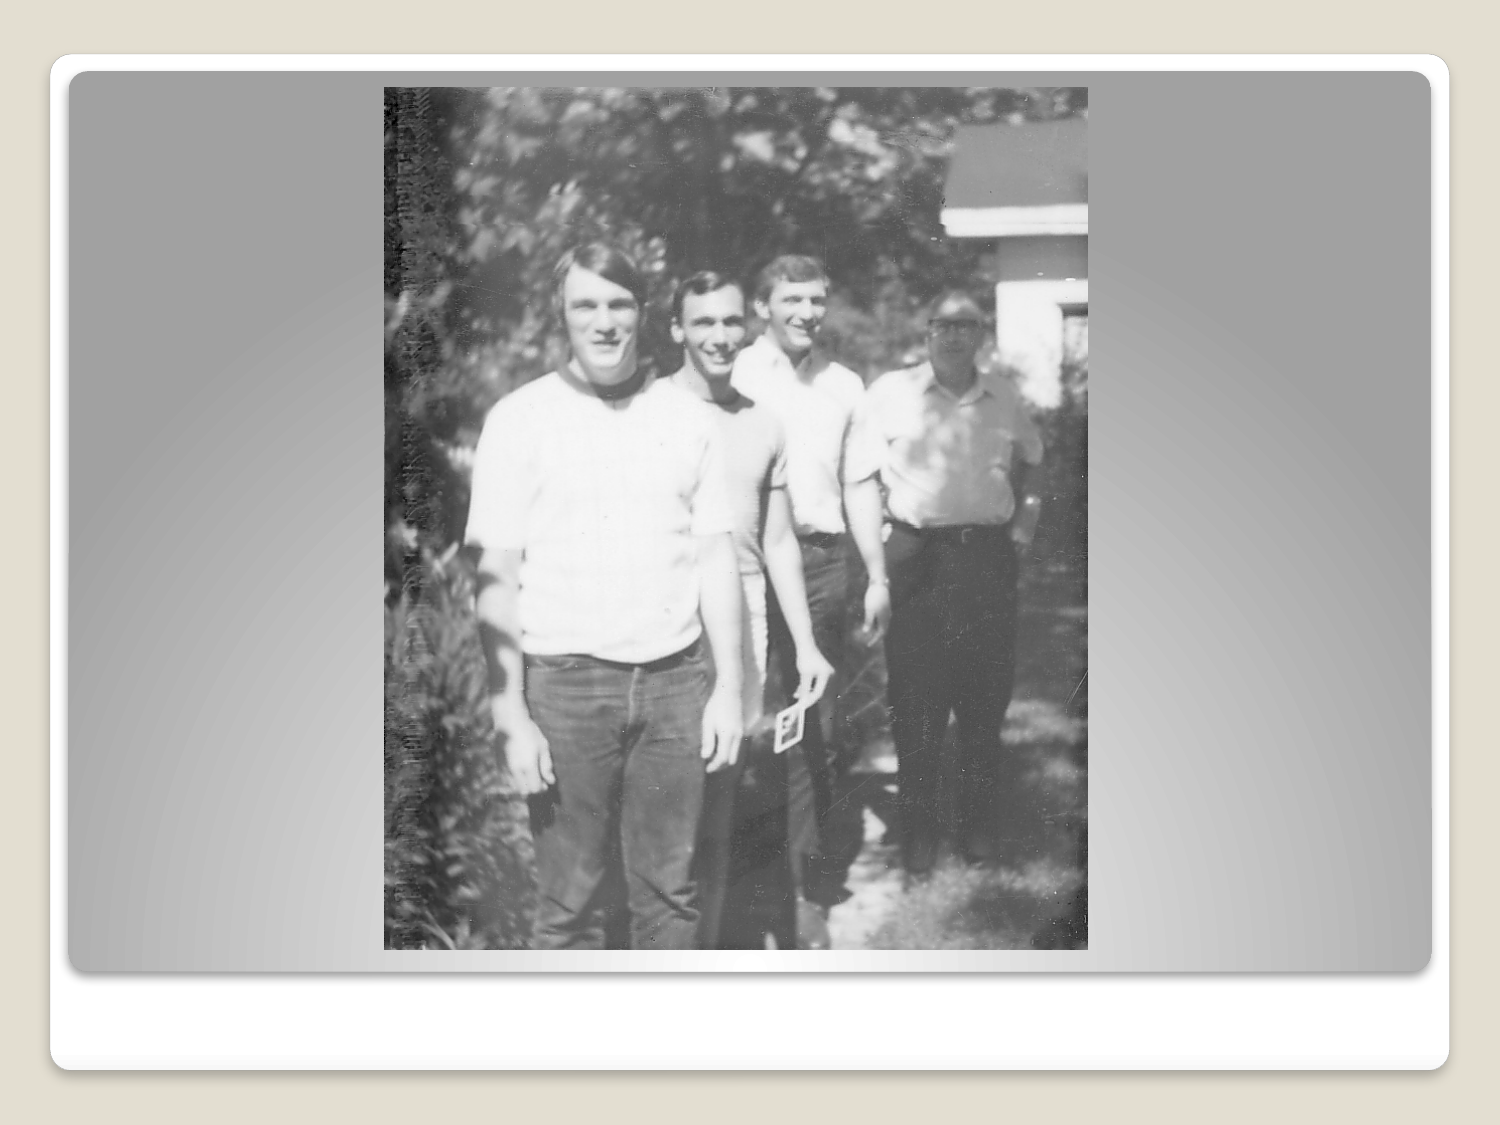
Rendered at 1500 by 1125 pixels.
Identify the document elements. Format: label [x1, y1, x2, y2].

picture [383, 87, 1088, 951]
